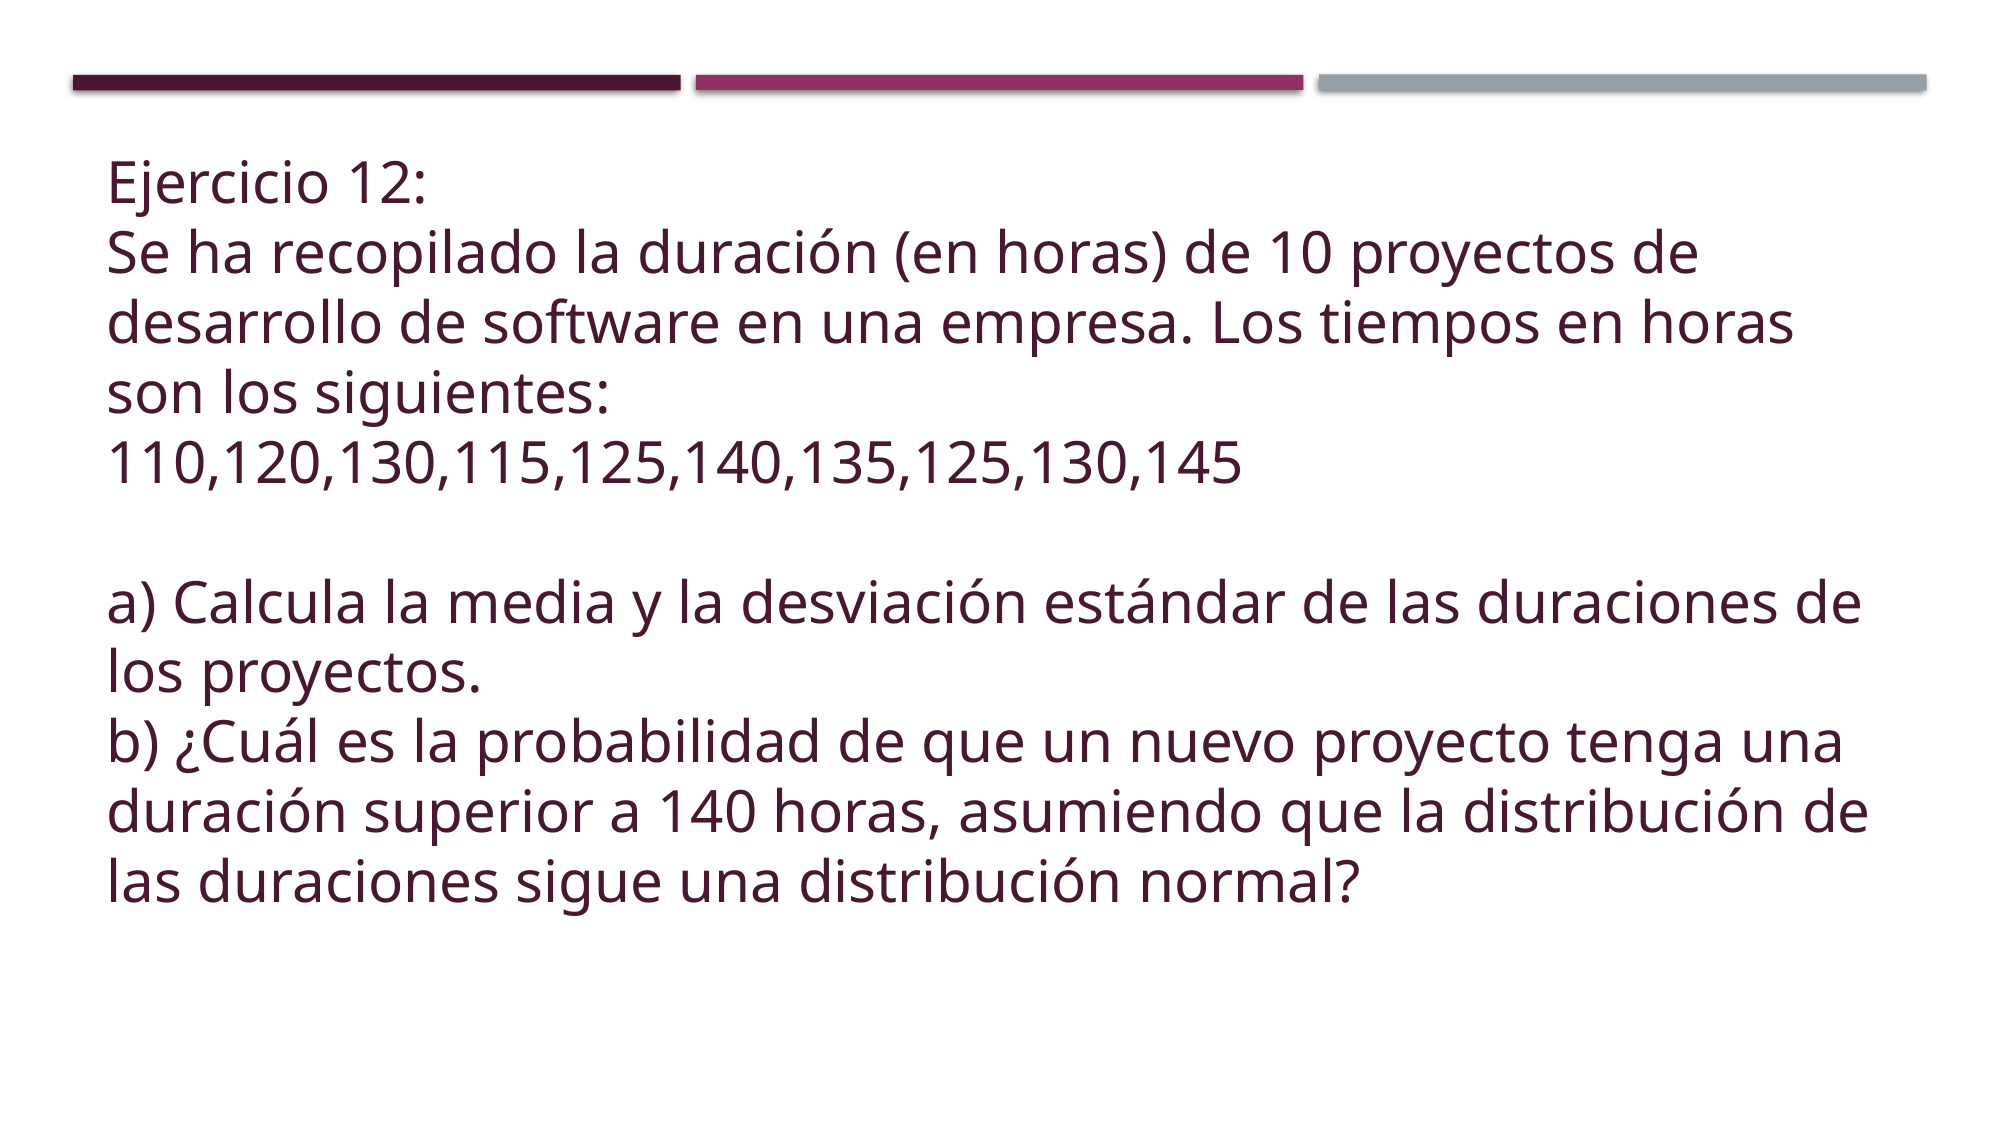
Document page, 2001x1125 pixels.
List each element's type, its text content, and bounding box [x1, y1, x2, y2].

text_box Ejercicio 12: Se ha recopilado la duración (en horas) de 10 proyectos de desarrollo de software en una empresa. Los tiempos en horas son los siguientes: 110,120,130,115,125,140,135,125,130,145 a) Calcula la media y la desviación estándar de las duraciones de los proyectos. b) ¿Cuál es la probabilidad de que un nuevo proyecto tenga una duración superior a 140 horas, asumiendo que la distribución de las duraciones sigue una distribución normal? [91, 137, 1891, 922]
